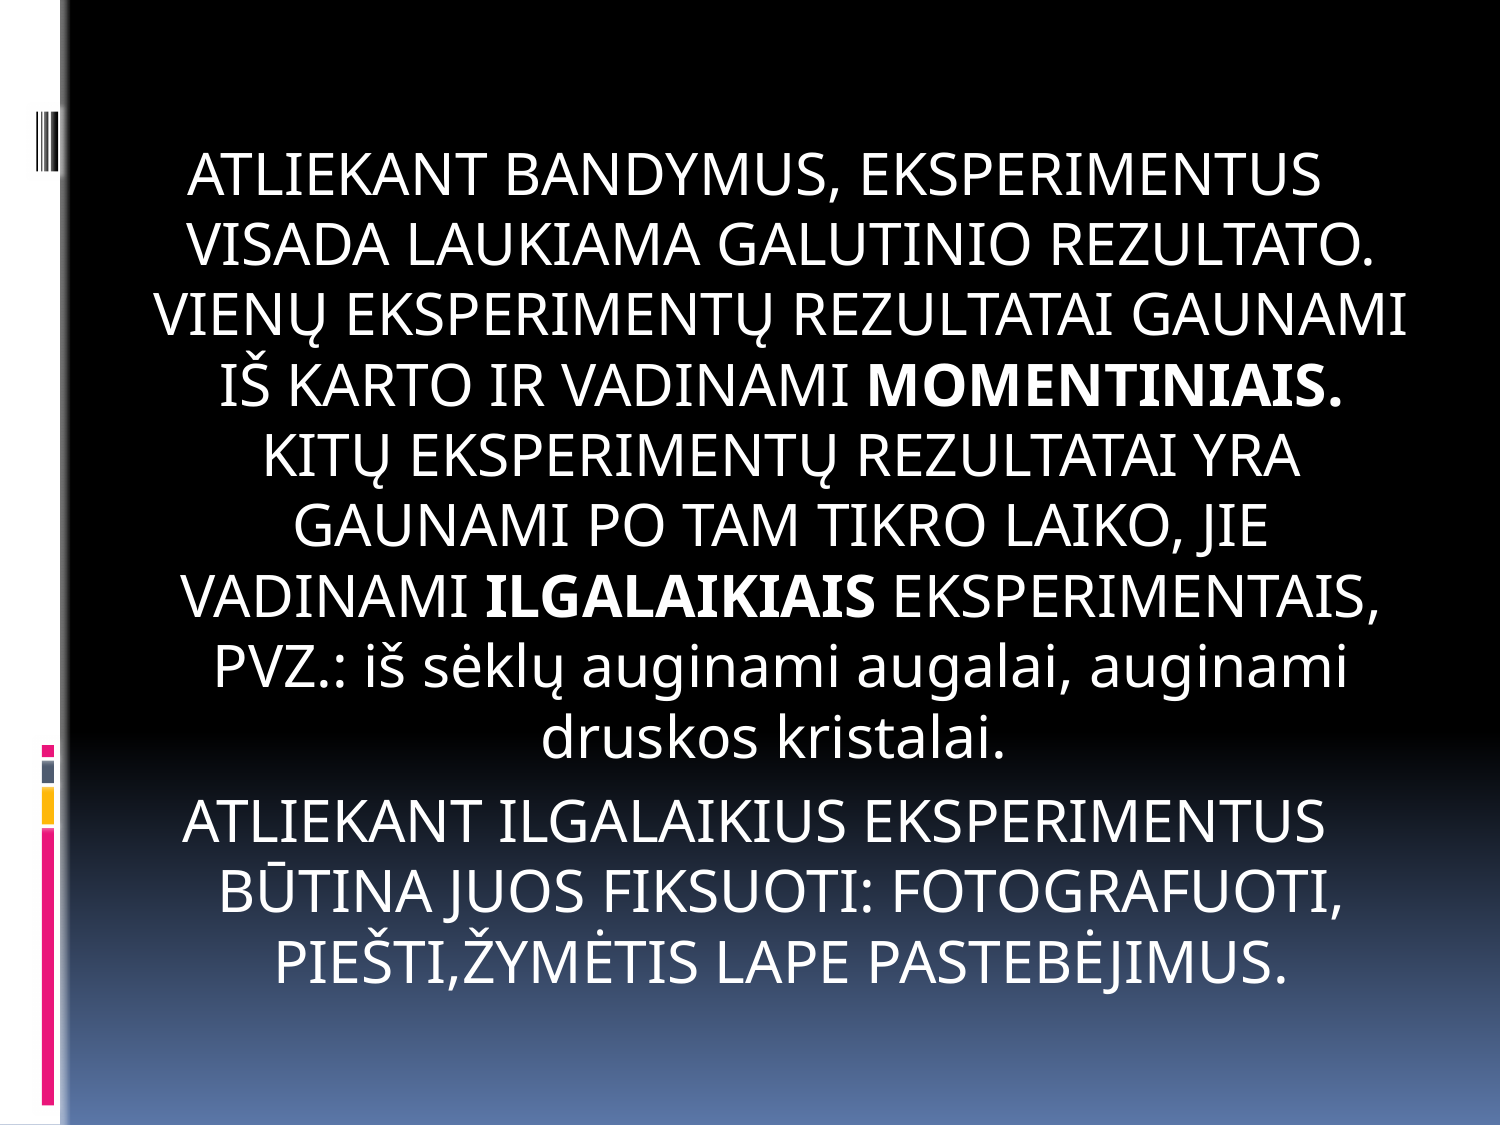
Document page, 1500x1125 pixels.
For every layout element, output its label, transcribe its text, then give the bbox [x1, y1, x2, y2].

list ATLIEKANT BANDYMUS, EKSPERIMENTUS VISADA LAUKIAMA GALUTINIO REZULTATO. VIENŲ EKSPERIMENTŲ REZULTATAI GAUNAMI IŠ KARTO IR VADINAMI MOMENTINIAIS. KITŲ EKSPERIMENTŲ REZULTATAI YRA GAUNAMI PO TAM TIKRO LAIKO, JIE VADINAMI ILGALAIKIAIS EKSPERIMENTAIS, PVZ.: iš sėklų auginami augalai, auginami druskos kristalai. ATLIEKANT ILGALAIKIUS EKSPERIMENTUS BŪTINA JUOS FIKSUOTI: FOTOGRAFUOTI, PIEŠTI,ŽYMĖTIS LAPE PASTEBĖJIMUS. [75, 128, 1425, 1005]
